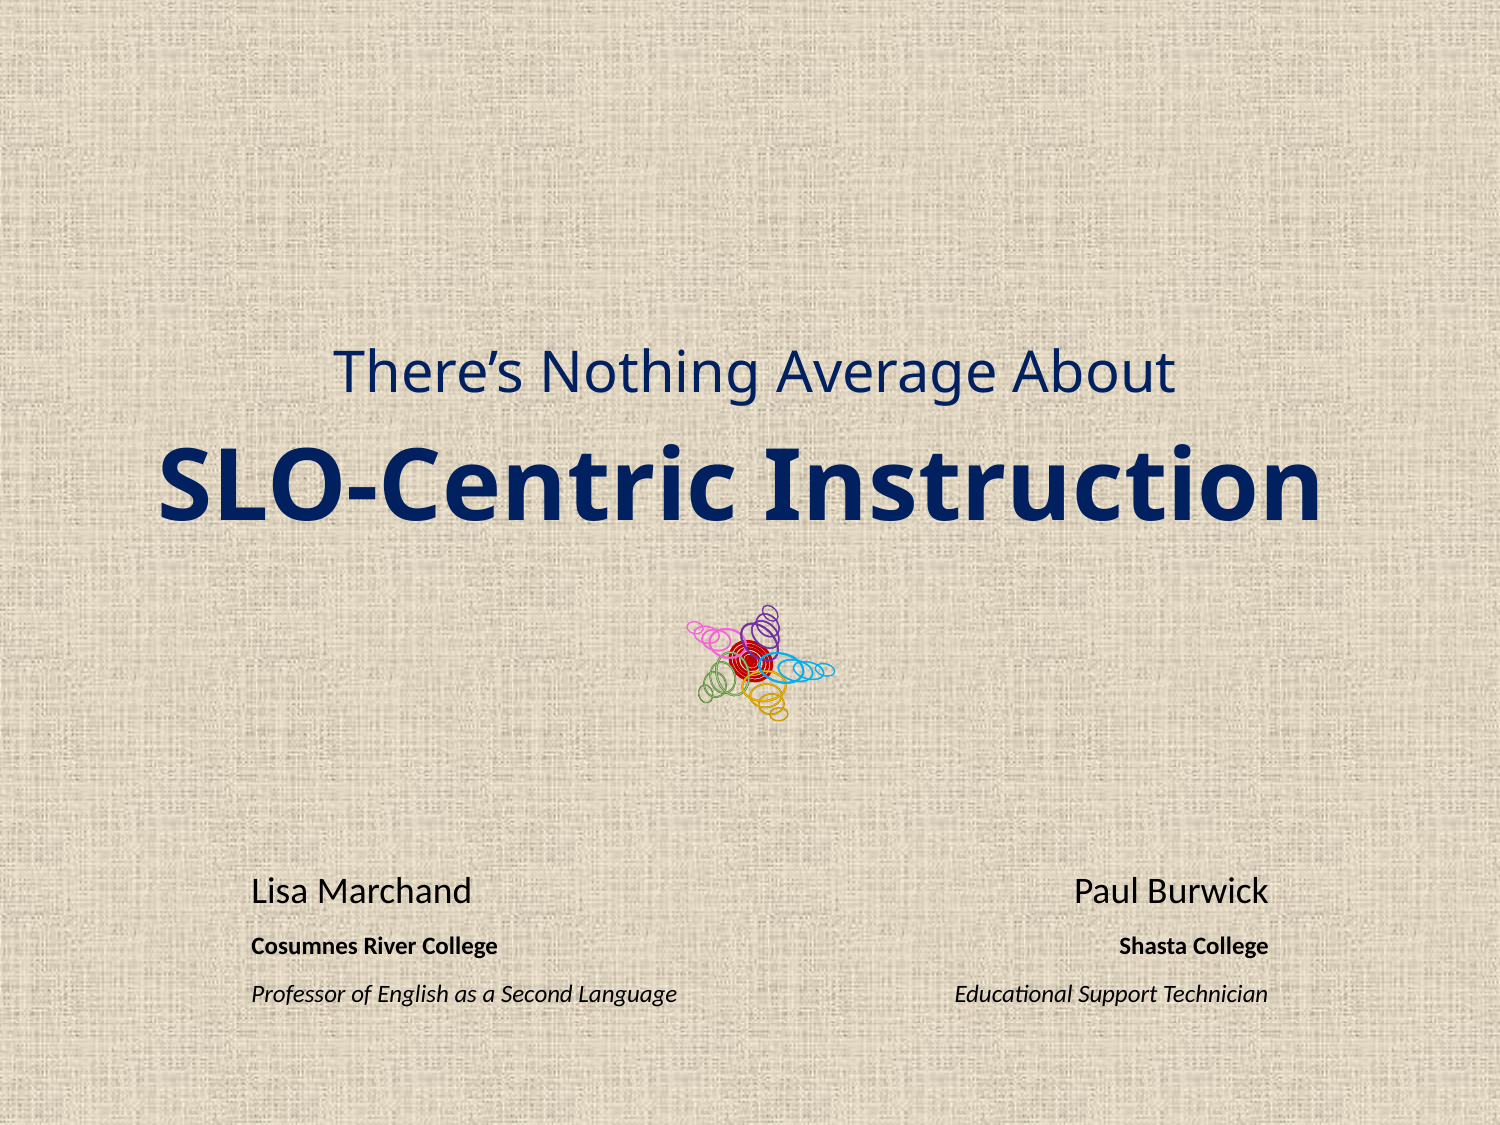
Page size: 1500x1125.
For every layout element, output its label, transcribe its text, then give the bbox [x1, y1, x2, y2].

subtitle There’s Nothing Average About [39, 335, 1472, 413]
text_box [240, 865, 1281, 1099]
title SLO-Centric Instruction [12, 424, 1472, 551]
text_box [628, 550, 883, 758]
